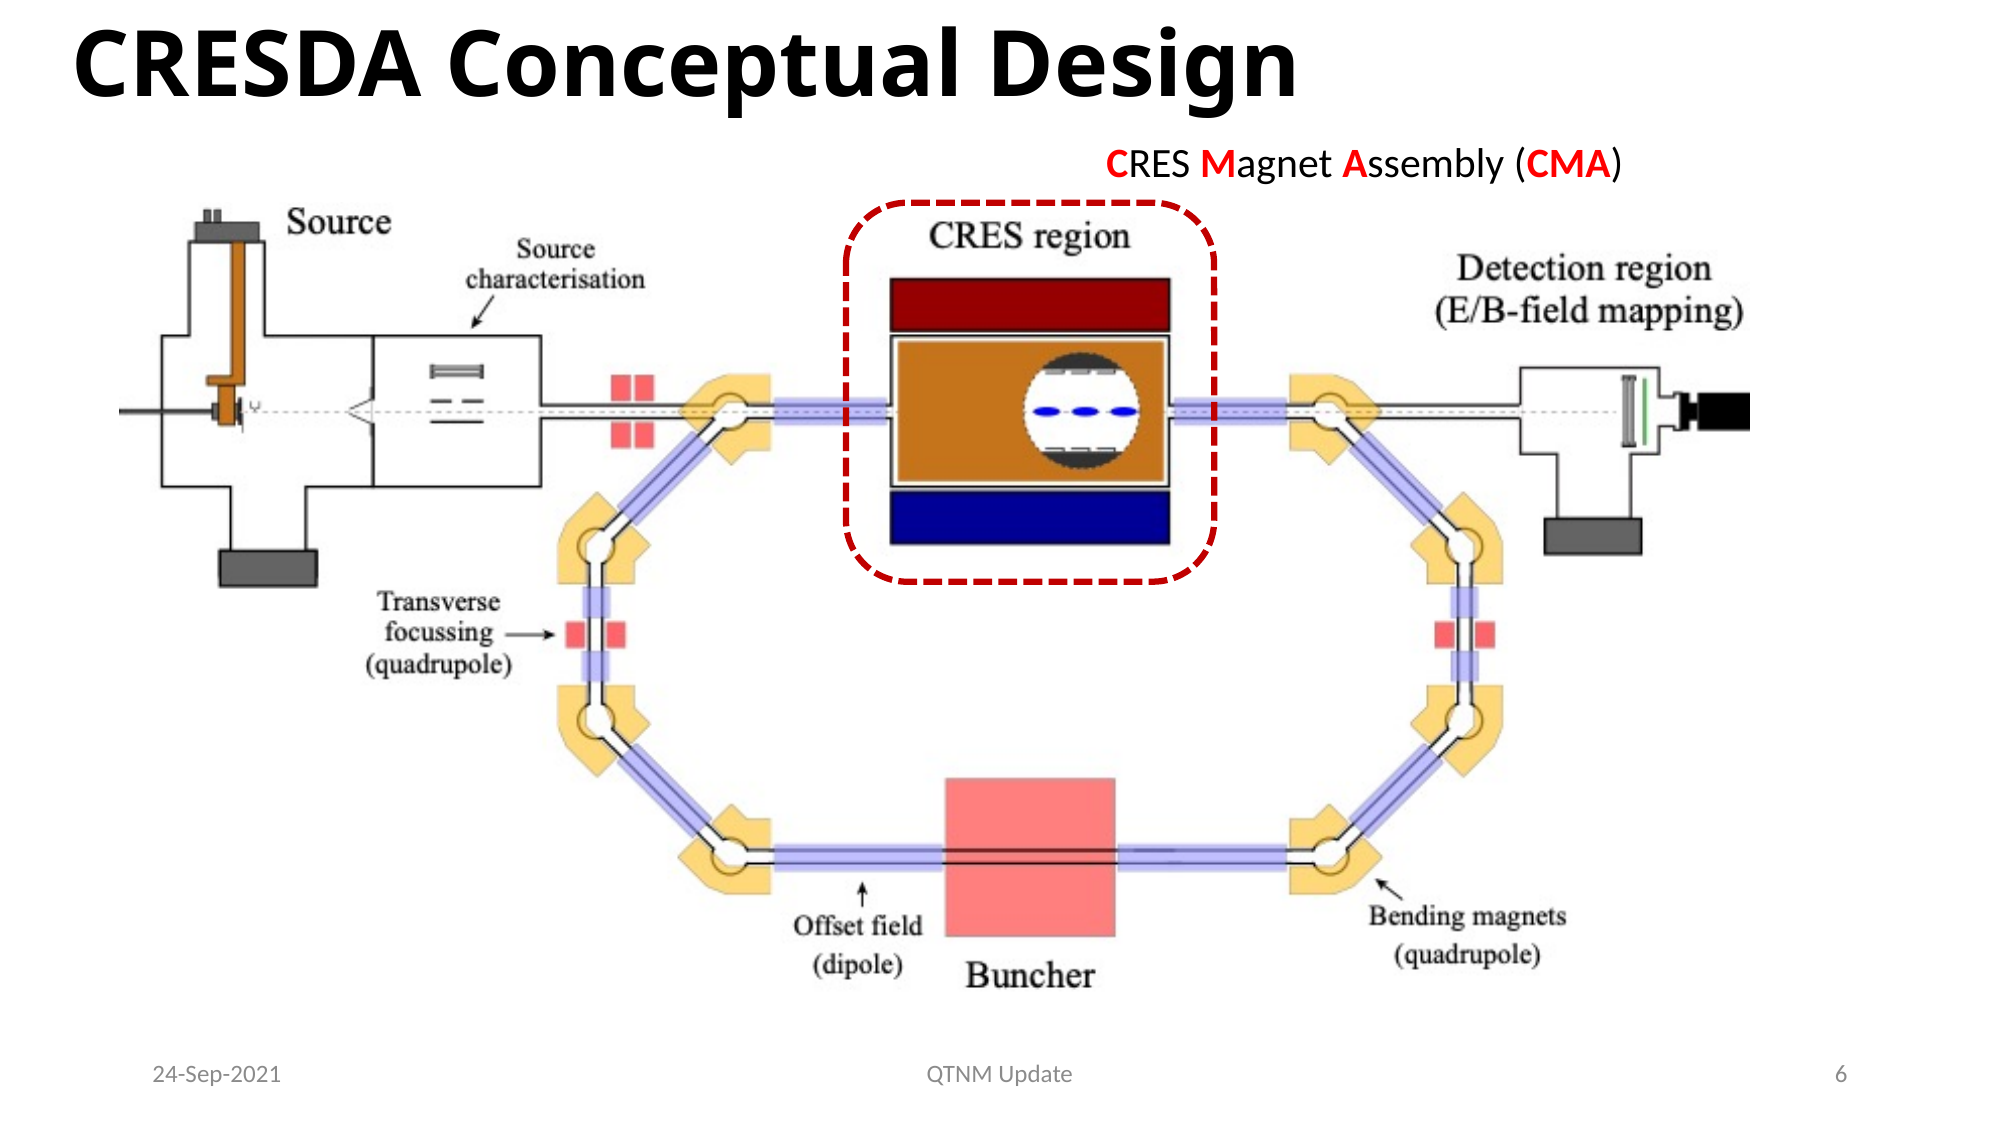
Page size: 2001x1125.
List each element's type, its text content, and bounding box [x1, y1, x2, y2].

slide_number 24-Sep-2021 [137, 1042, 588, 1103]
text_box CRES Magnet Assembly (CMA) [1091, 128, 1639, 194]
picture [119, 202, 1750, 998]
slide_number 6 [1412, 1042, 1863, 1103]
footer QTNM Update [662, 1042, 1338, 1103]
title CRESDA Conceptual Design [56, 4, 1586, 129]
